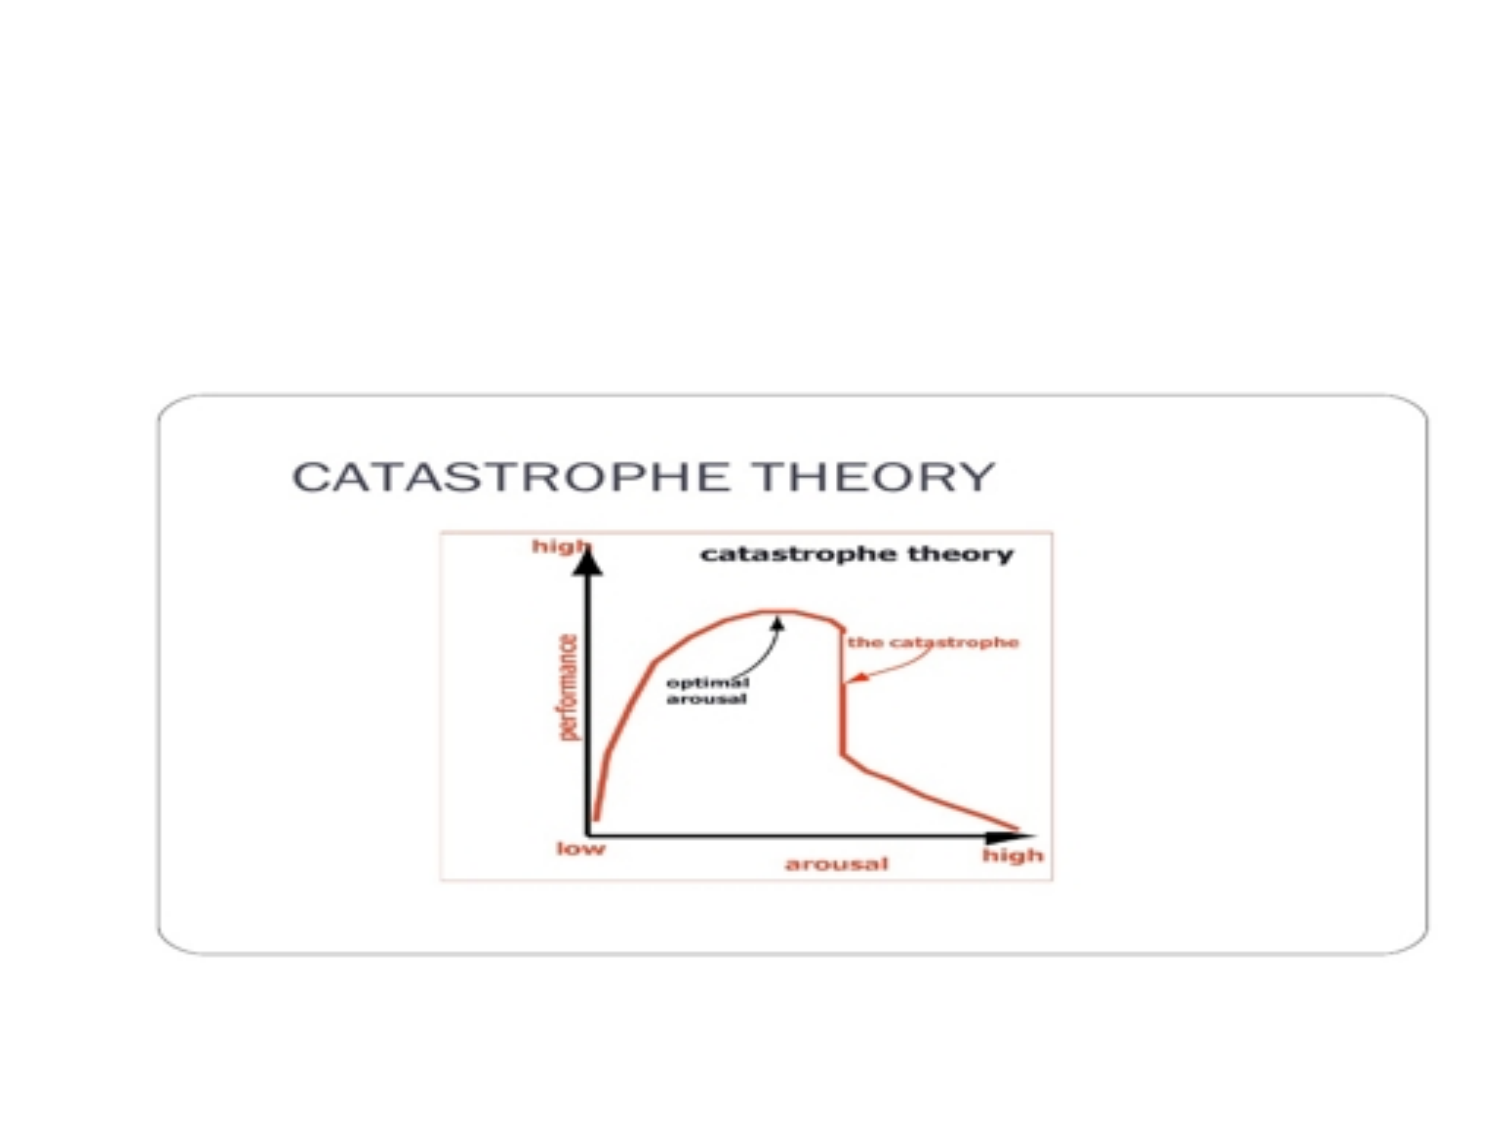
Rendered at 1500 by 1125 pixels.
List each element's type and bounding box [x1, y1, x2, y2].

picture [149, 390, 1438, 963]
